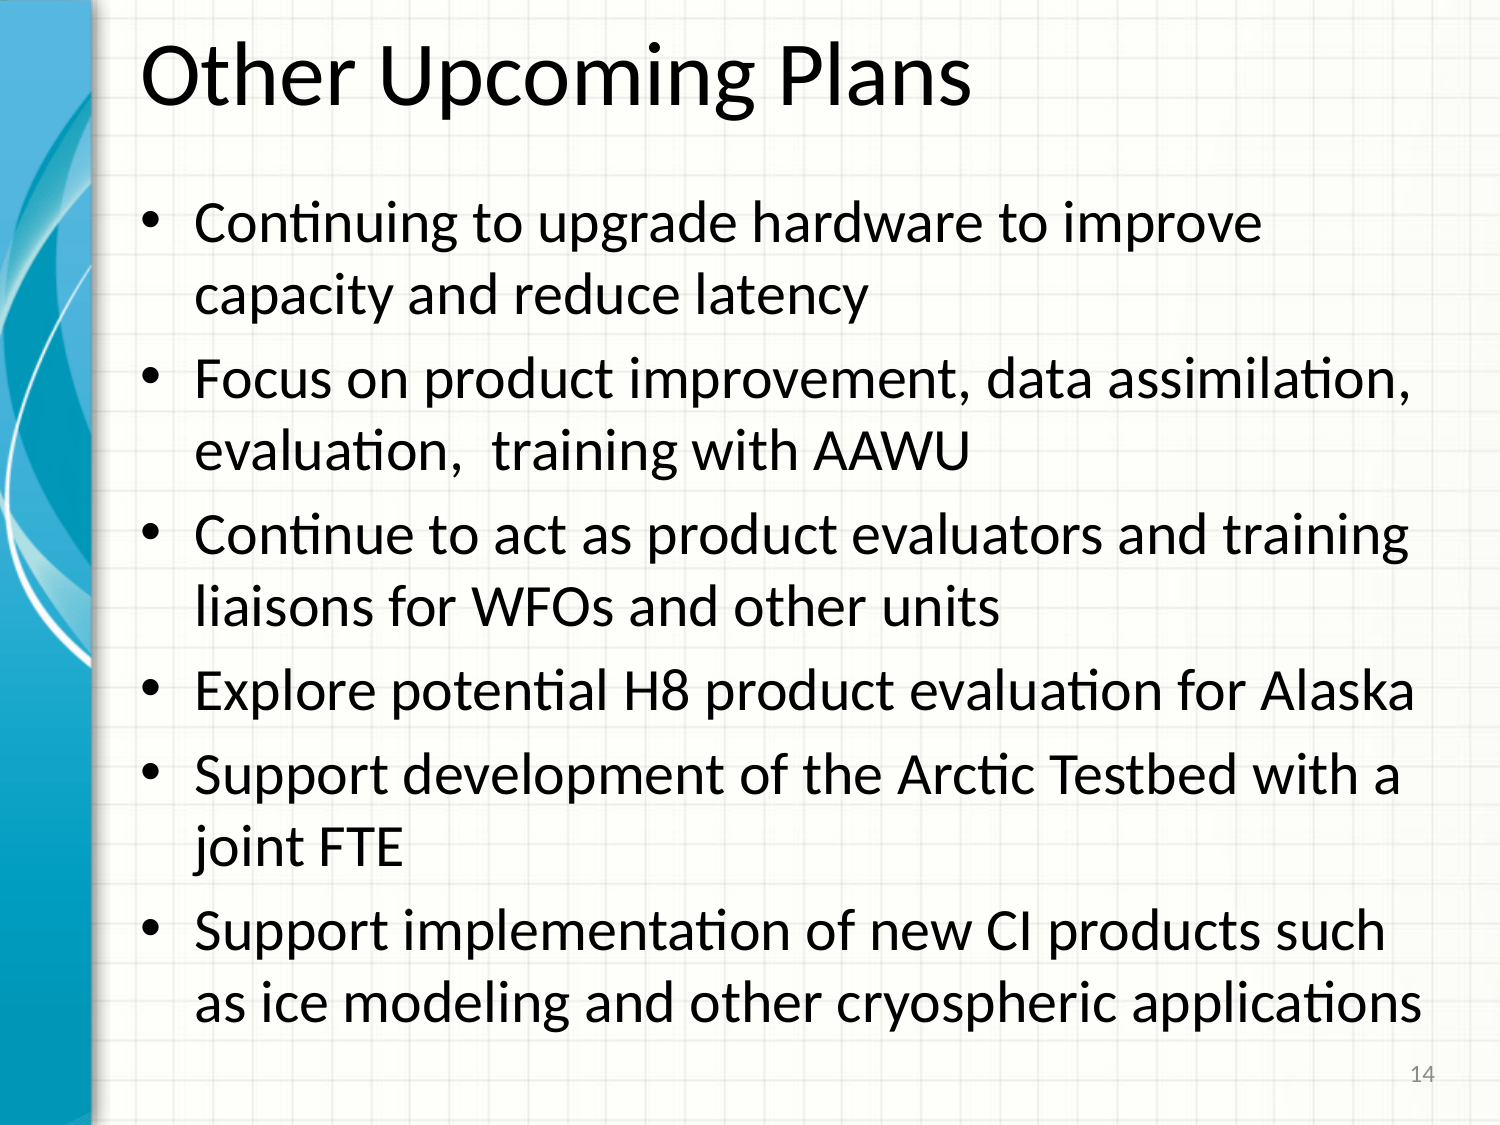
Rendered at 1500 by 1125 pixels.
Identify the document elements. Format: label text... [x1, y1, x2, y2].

picture [0, 0, 1500, 1125]
list Continuing to upgrade hardware to improve capacity and reduce latency Focus on product improvement, data assimilation, evaluation, training with AAWU Continue to act as product evaluators and training liaisons for WFOs and other units Explore potential H8 product evaluation for Alaska Support development of the Arctic Testbed with a joint FTE Support implementation of new CI products such as ice modeling and other cryospheric applications [125, 174, 1450, 1088]
title Other Upcoming Plans [125, 0, 1450, 163]
slide_number 13 [1100, 1042, 1450, 1103]
